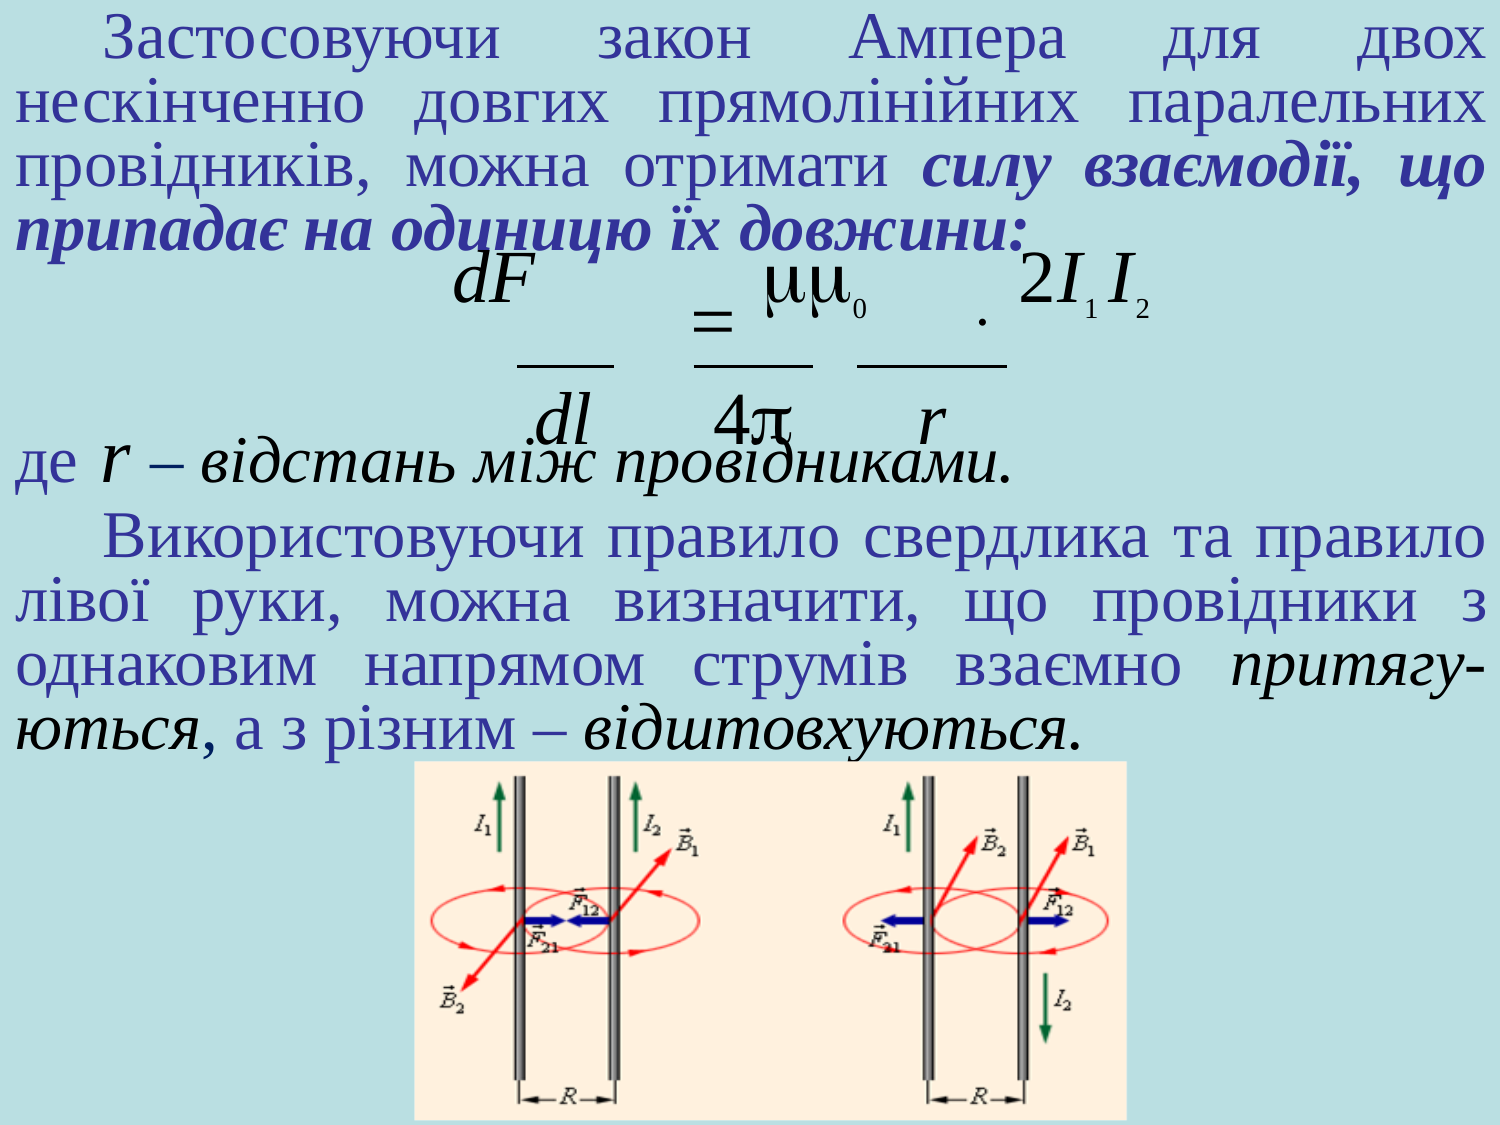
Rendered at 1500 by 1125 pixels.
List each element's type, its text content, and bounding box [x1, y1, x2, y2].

picture [412, 759, 1129, 1123]
text_box де r – відстань між провідниками. Використовуючи правило свердлика та правило лівої руки, можна визначити, що провідники з однаковим напрямом струмів взаємно притягу- ються, а з різним – відштовхуються. [12, 410, 1488, 763]
text_box dl 4 r [532, 362, 948, 410]
text_box Застосовуючи закон Ампера для двох нескінченно довгих прямолінійних паралельних провідників, можна отримати силу взаємодії, що припадає на одиницю їх довжини: dF  0  2I1 I2 [10, 0, 1490, 354]
